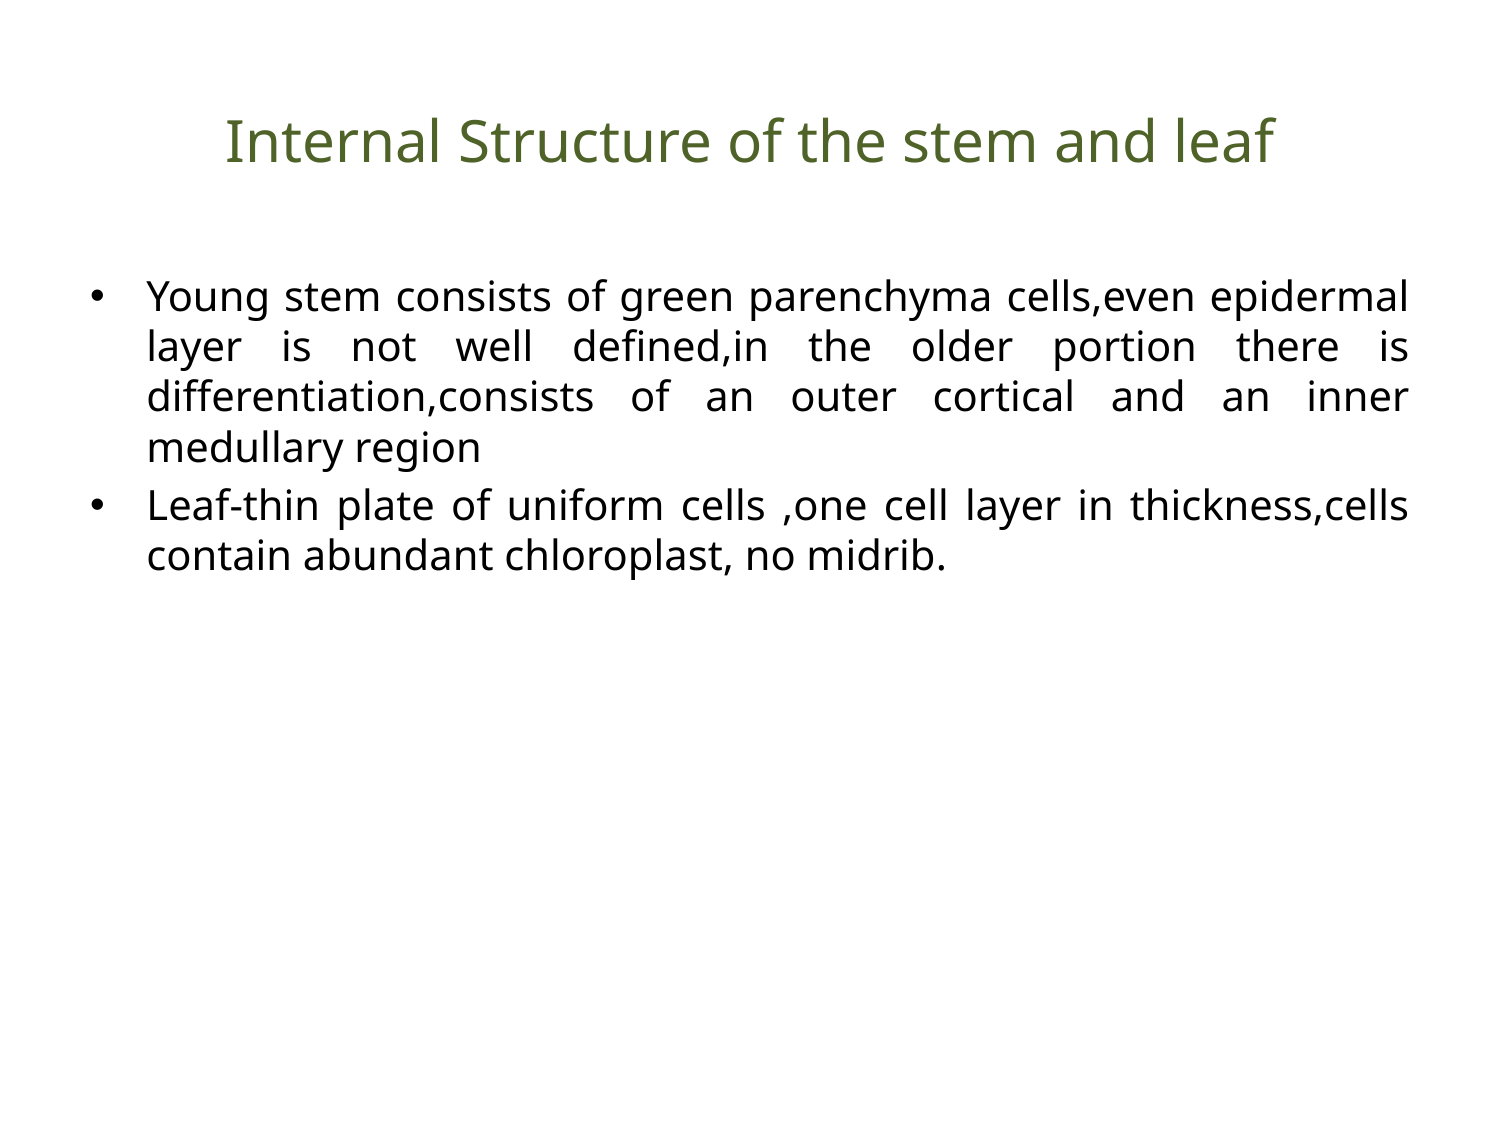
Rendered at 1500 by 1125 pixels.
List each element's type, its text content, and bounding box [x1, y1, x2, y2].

title Internal Structure of the stem and leaf [75, 45, 1425, 233]
list Young stem consists of green parenchyma cells,even epidermal layer is not well defined,in the older portion there is differentiation,consists of an outer cortical and an inner medullary region Leaf-thin plate of uniform cells ,one cell layer in thickness,cells contain abundant chloroplast, no midrib. [75, 262, 1425, 1005]
